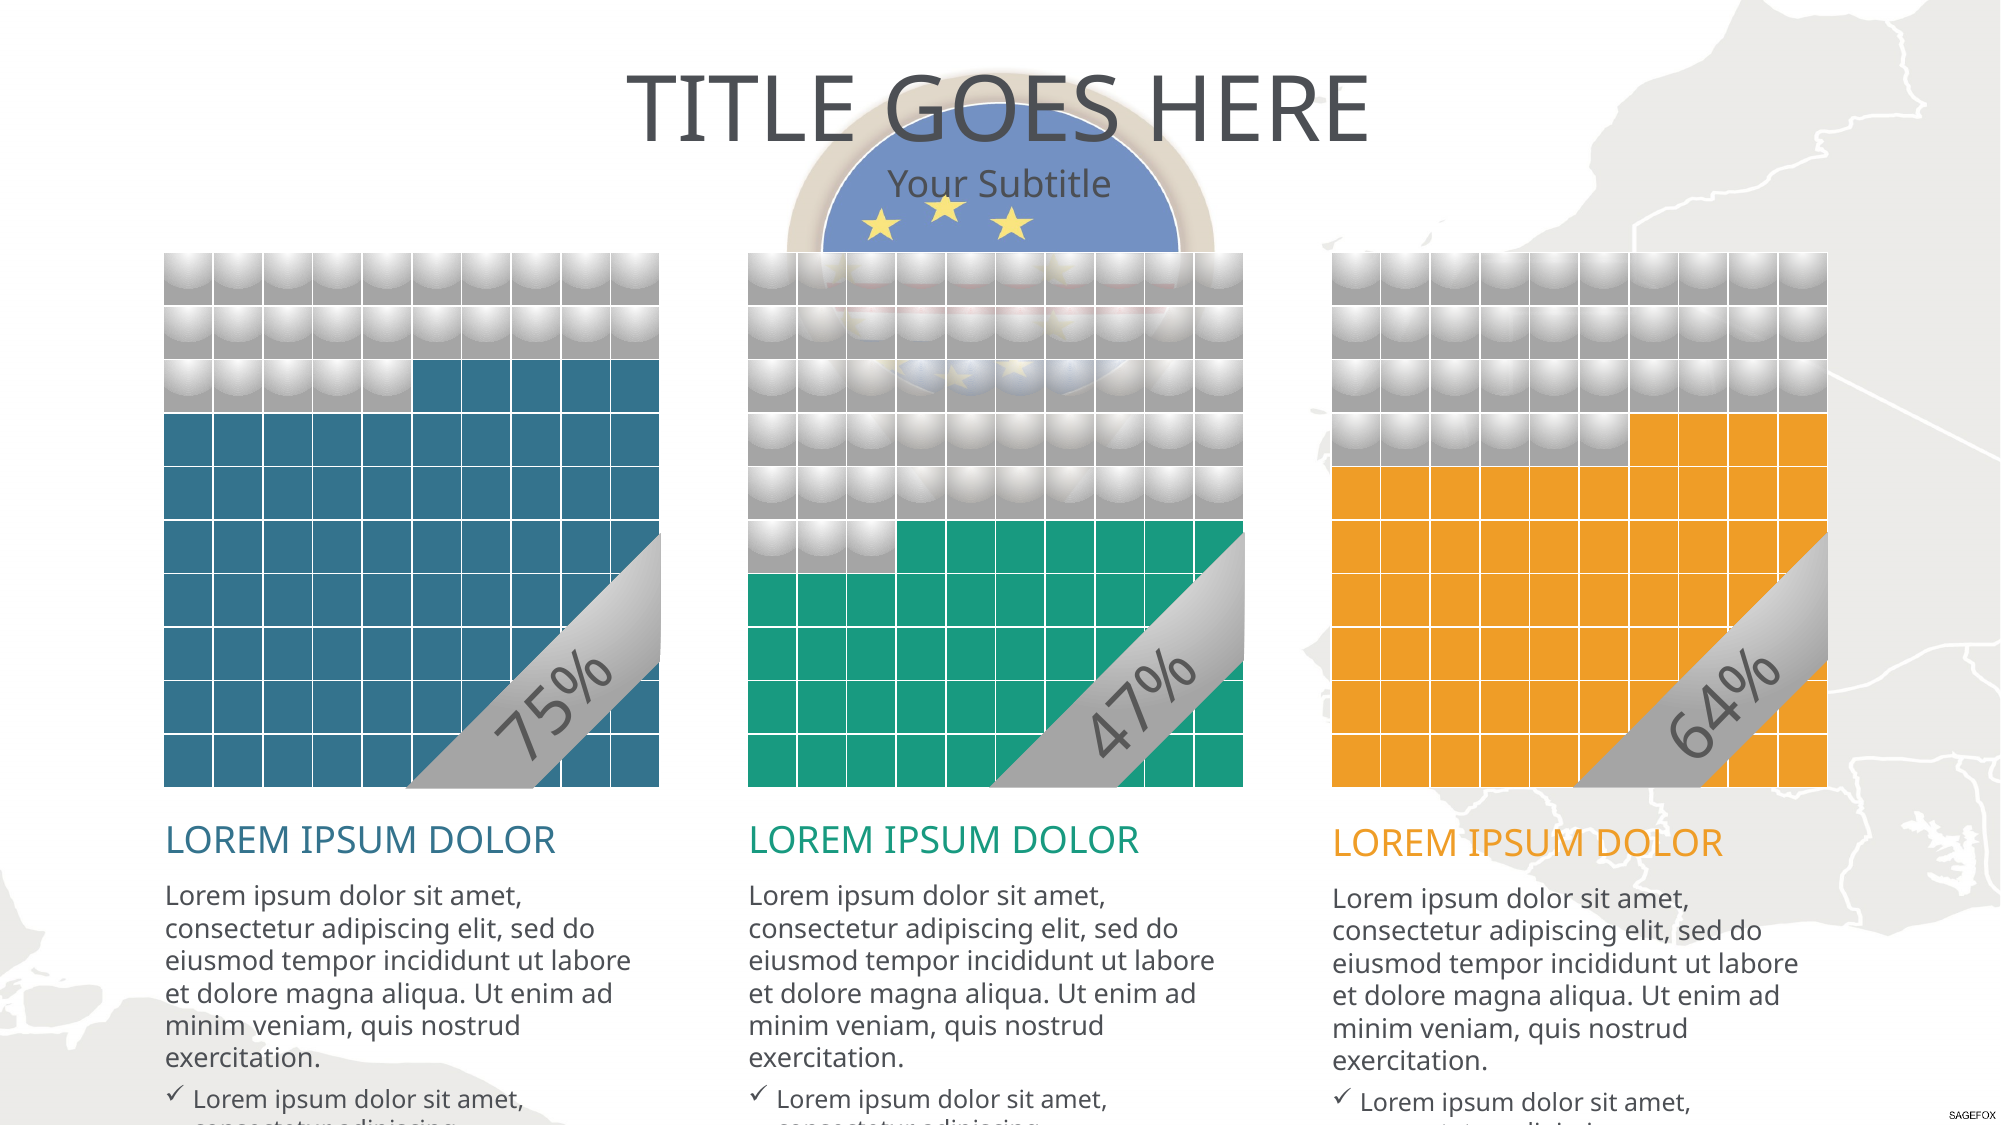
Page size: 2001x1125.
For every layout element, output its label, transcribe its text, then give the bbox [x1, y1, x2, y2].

table_cell [1630, 360, 1678, 412]
table_cell [1530, 521, 1578, 573]
table_cell [1530, 574, 1572, 626]
table_cell [1679, 467, 1727, 519]
table_cell [1580, 414, 1628, 466]
table_cell [996, 521, 1044, 532]
table_cell [897, 628, 945, 680]
table_cell [264, 681, 312, 733]
table_header [1195, 253, 1243, 305]
table_header [1779, 253, 1827, 305]
table_cell [164, 360, 212, 412]
table_cell [214, 735, 262, 787]
table_header [1332, 253, 1380, 305]
table_cell [264, 521, 312, 573]
table_cell [1145, 360, 1193, 412]
table_cell [313, 628, 361, 680]
table_cell [1381, 521, 1429, 573]
table_cell [313, 307, 361, 359]
table_cell [1431, 681, 1479, 733]
table_cell [1431, 467, 1479, 519]
table_cell [947, 574, 989, 626]
table_cell [847, 521, 895, 573]
table_cell [748, 574, 796, 626]
table_cell [897, 521, 945, 573]
table_cell [164, 628, 212, 680]
table_cell [462, 307, 510, 359]
table_cell [1679, 307, 1727, 359]
table_cell [1046, 360, 1094, 412]
table_cell [462, 414, 510, 466]
table_cell [847, 414, 895, 466]
table_cell [363, 360, 411, 412]
table_cell [363, 681, 405, 733]
table_cell [264, 360, 312, 412]
table_header [798, 253, 846, 305]
table_cell [1195, 307, 1243, 359]
table_cell [1481, 574, 1529, 626]
table_cell [164, 414, 212, 466]
table_header [1580, 253, 1628, 305]
table_cell [164, 681, 212, 733]
table_cell [1630, 521, 1678, 532]
table_cell [313, 681, 361, 733]
table_cell [1332, 521, 1380, 573]
table_cell [214, 628, 262, 680]
table_cell [1729, 467, 1777, 519]
table_cell [1431, 414, 1479, 466]
table_cell [363, 307, 411, 359]
table_cell [947, 628, 989, 680]
table_cell [1145, 307, 1193, 359]
table_cell [1729, 414, 1777, 466]
table_cell [847, 628, 895, 680]
table_cell [1729, 307, 1777, 359]
table_cell [947, 735, 989, 787]
table_cell [1481, 735, 1529, 787]
table_cell [363, 467, 411, 519]
table_cell [1530, 307, 1578, 359]
table_cell [1381, 681, 1429, 733]
table_cell [512, 467, 560, 519]
table_cell [1096, 467, 1144, 519]
table_cell [1195, 360, 1243, 412]
table_cell [313, 414, 361, 466]
table_header [562, 253, 610, 305]
table_header [1145, 253, 1193, 305]
table_cell [164, 467, 212, 519]
table_header [413, 253, 461, 305]
table_cell [1630, 414, 1678, 466]
table_cell [1481, 628, 1529, 680]
table_cell [1679, 360, 1727, 412]
table_cell [562, 467, 610, 519]
table_cell [462, 360, 510, 412]
table_cell [798, 521, 846, 573]
table_cell [1332, 307, 1380, 359]
table_cell [1195, 467, 1243, 519]
table_cell [847, 735, 895, 787]
table_cell [1481, 307, 1529, 359]
table_cell [1431, 360, 1479, 412]
table_cell [1381, 735, 1429, 787]
table_cell [897, 307, 945, 359]
table_cell [462, 521, 510, 533]
table_cell [214, 521, 262, 573]
table_cell [611, 467, 659, 519]
table_cell [1332, 574, 1380, 626]
table_cell [1381, 414, 1429, 466]
table_cell [1530, 628, 1572, 680]
table_cell [313, 735, 361, 787]
table_cell [1779, 360, 1827, 412]
table_cell [1779, 467, 1827, 519]
table_header [996, 253, 1044, 305]
table_cell [1580, 467, 1628, 519]
table_cell [996, 307, 1044, 359]
table_cell [1481, 414, 1529, 466]
table_header [264, 253, 312, 305]
table_cell [1332, 467, 1380, 519]
table_cell [164, 735, 212, 787]
table_cell [897, 360, 945, 412]
table_header [462, 253, 510, 305]
table_header [1530, 253, 1578, 305]
table_cell [413, 521, 461, 533]
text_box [1572, 532, 1828, 788]
table_cell [748, 307, 796, 359]
table_cell [264, 307, 312, 359]
table_cell [214, 307, 262, 359]
table_header [1729, 253, 1777, 305]
table_cell [1530, 681, 1572, 733]
table_cell [413, 307, 461, 359]
table_cell [1332, 735, 1380, 787]
table_header [512, 253, 560, 305]
table_cell [214, 681, 262, 733]
table_cell [363, 521, 411, 573]
table_cell [512, 360, 560, 412]
table_cell [1580, 307, 1628, 359]
table_cell [847, 681, 895, 733]
table_cell [748, 735, 796, 787]
table_cell [1779, 414, 1827, 466]
text_box LOREM IPSUM DOLOR Lorem ipsum dolor sit amet, consectetur adipiscing elit, sed do eiusmod tempor incididunt ut labore et dolore magna aliqua. Ut enim ad minim veniam, quis nostrud exercitation. Lorem ipsum dolor sit amet, consectetur adipiscing [1317, 811, 1828, 1125]
table_header [748, 253, 796, 305]
table_cell [847, 360, 895, 412]
table_cell [1332, 681, 1380, 733]
table_header [611, 253, 659, 305]
table_cell [897, 735, 945, 787]
table_cell [1332, 628, 1380, 680]
table_cell [1431, 307, 1479, 359]
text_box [989, 532, 1245, 788]
table_cell [1381, 360, 1429, 412]
table_cell [313, 521, 361, 573]
table_cell [847, 467, 895, 519]
table_header [164, 253, 212, 305]
table_cell [512, 307, 560, 359]
table_cell [562, 521, 610, 533]
table_cell [947, 681, 989, 733]
table_cell [413, 414, 461, 466]
table_cell [562, 414, 610, 466]
table_cell [611, 414, 659, 466]
table_cell [1381, 467, 1429, 519]
table_header [1046, 253, 1094, 305]
table_header [1381, 253, 1429, 305]
table_cell [1779, 307, 1827, 359]
table_cell [562, 360, 610, 412]
table_cell [363, 574, 405, 626]
table_cell [847, 307, 895, 359]
text_box LOREM IPSUM DOLOR Lorem ipsum dolor sit amet, consectetur adipiscing elit, sed do eiusmod tempor incididunt ut labore et dolore magna aliqua. Ut enim ad minim veniam, quis nostrud exercitation. Lorem ipsum dolor sit amet, consectetur adipiscing [150, 808, 661, 1125]
table_cell [947, 307, 995, 359]
table_cell [947, 360, 995, 412]
table_cell [996, 414, 1044, 466]
table_cell [1530, 414, 1578, 466]
table_cell [798, 681, 846, 733]
table_cell [1630, 307, 1678, 359]
table_cell [1046, 414, 1094, 466]
table_cell [313, 360, 361, 412]
table_cell [1630, 467, 1678, 519]
table_cell [748, 467, 796, 519]
table_cell [798, 574, 846, 626]
table_header [947, 253, 995, 305]
table_cell [947, 467, 995, 519]
table_cell [947, 414, 995, 466]
table_cell [1046, 467, 1094, 519]
table_cell [1145, 467, 1193, 519]
table_cell [264, 574, 312, 626]
table_cell [462, 467, 510, 519]
table_cell [1096, 414, 1144, 466]
table_cell [413, 467, 461, 519]
table_cell [363, 414, 411, 466]
table_cell [897, 467, 945, 519]
table_cell [1046, 307, 1094, 359]
table_header [313, 253, 361, 305]
table_cell [897, 414, 945, 466]
table_cell [1431, 574, 1479, 626]
table_cell [1431, 628, 1479, 680]
table_cell [748, 628, 796, 680]
text_box [0, 0, 2000, 1125]
table_cell [798, 735, 846, 787]
table_header [1679, 253, 1727, 305]
table_cell [214, 360, 262, 412]
table_cell [1729, 521, 1777, 532]
table_cell [611, 360, 659, 412]
picture [1925, 0, 2001, 1125]
table_cell [798, 467, 846, 519]
table_cell [1046, 521, 1094, 532]
table_cell [164, 574, 212, 626]
table_cell [1381, 628, 1429, 680]
table_cell [1431, 521, 1479, 573]
table_cell [798, 360, 846, 412]
table_cell [164, 307, 212, 359]
table_cell [1332, 360, 1380, 412]
table_cell [313, 574, 361, 626]
table_cell [264, 414, 312, 466]
table_header [214, 253, 262, 305]
table_cell [1096, 521, 1144, 532]
table_cell [562, 307, 610, 359]
text_box LOREM IPSUM DOLOR Lorem ipsum dolor sit amet, consectetur adipiscing elit, sed do eiusmod tempor incididunt ut labore et dolore magna aliqua. Ut enim ad minim veniam, quis nostrud exercitation. Lorem ipsum dolor sit amet, consectetur adipiscing [733, 808, 1245, 1125]
table_header [363, 253, 411, 305]
table_cell [1381, 574, 1429, 626]
table_header [897, 253, 945, 305]
table_header [1481, 253, 1529, 305]
table_cell [1679, 521, 1727, 532]
table_cell [1729, 360, 1777, 412]
table_cell [897, 574, 945, 626]
table_cell [1779, 521, 1827, 532]
table_cell [1431, 735, 1479, 787]
table_cell [264, 628, 312, 680]
table_cell [1381, 307, 1429, 359]
table_cell [214, 467, 262, 519]
table_cell [847, 574, 895, 626]
table_cell [1530, 467, 1578, 519]
table_cell [264, 735, 312, 787]
text_box TITLE GOES HERE Your Subtitle [548, 42, 1452, 212]
table_cell [1580, 360, 1628, 412]
table_cell [748, 521, 796, 573]
table_cell [1530, 360, 1578, 412]
table_cell [798, 414, 846, 466]
table_cell [611, 521, 659, 533]
table_cell [748, 681, 796, 733]
table_cell [748, 360, 796, 412]
table_cell [611, 307, 659, 359]
table_cell [897, 681, 945, 733]
table_cell [164, 521, 212, 573]
table_cell [1580, 521, 1628, 532]
table_cell [798, 628, 846, 680]
table_cell [363, 628, 405, 680]
table_cell [1195, 521, 1243, 532]
table_cell [1145, 521, 1193, 532]
table_cell [1481, 521, 1529, 573]
table_cell [1530, 735, 1572, 787]
table_header [1630, 253, 1678, 305]
table_cell [947, 521, 995, 573]
table_cell [512, 521, 560, 533]
table_cell [996, 360, 1044, 412]
table_cell [1481, 360, 1529, 412]
table_cell [1096, 360, 1144, 412]
table_cell [264, 467, 312, 519]
table_cell [798, 307, 846, 359]
table_cell [313, 467, 361, 519]
table_cell [1481, 681, 1529, 733]
table_header [1431, 253, 1479, 305]
table_cell [1145, 414, 1193, 466]
table_cell [1481, 467, 1529, 519]
table_cell [363, 735, 405, 787]
table_cell [1679, 414, 1727, 466]
table_cell [214, 414, 262, 466]
table_header [1096, 253, 1144, 305]
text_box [405, 533, 661, 789]
table_cell [748, 414, 796, 466]
table_header [847, 253, 895, 305]
table_cell [996, 467, 1044, 519]
table_cell [512, 414, 560, 466]
table_cell [1332, 414, 1380, 466]
table_cell [214, 574, 262, 626]
table_cell [1195, 414, 1243, 466]
table_cell [413, 360, 461, 412]
table_cell [1096, 307, 1144, 359]
